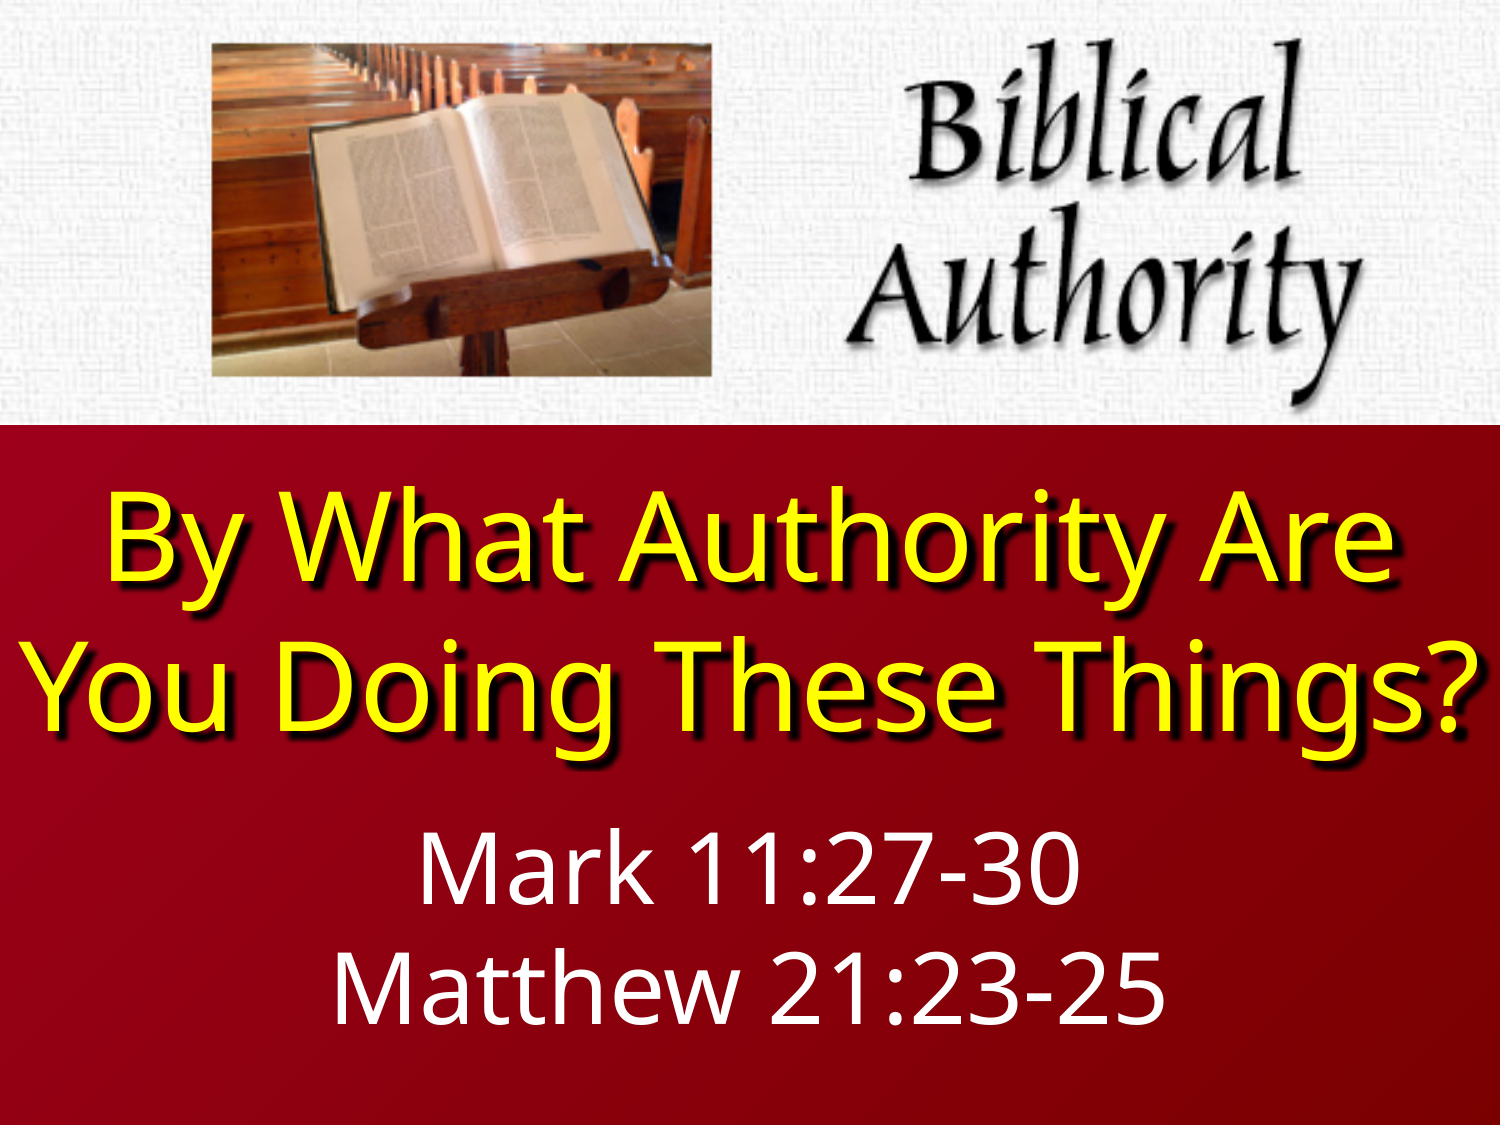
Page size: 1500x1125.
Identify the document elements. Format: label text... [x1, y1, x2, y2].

list Mark 11:27-30 Matthew 21:23-25 [0, 797, 1500, 1063]
title By What Authority Are You Doing These Things? [0, 474, 1500, 738]
picture [0, 0, 1500, 426]
